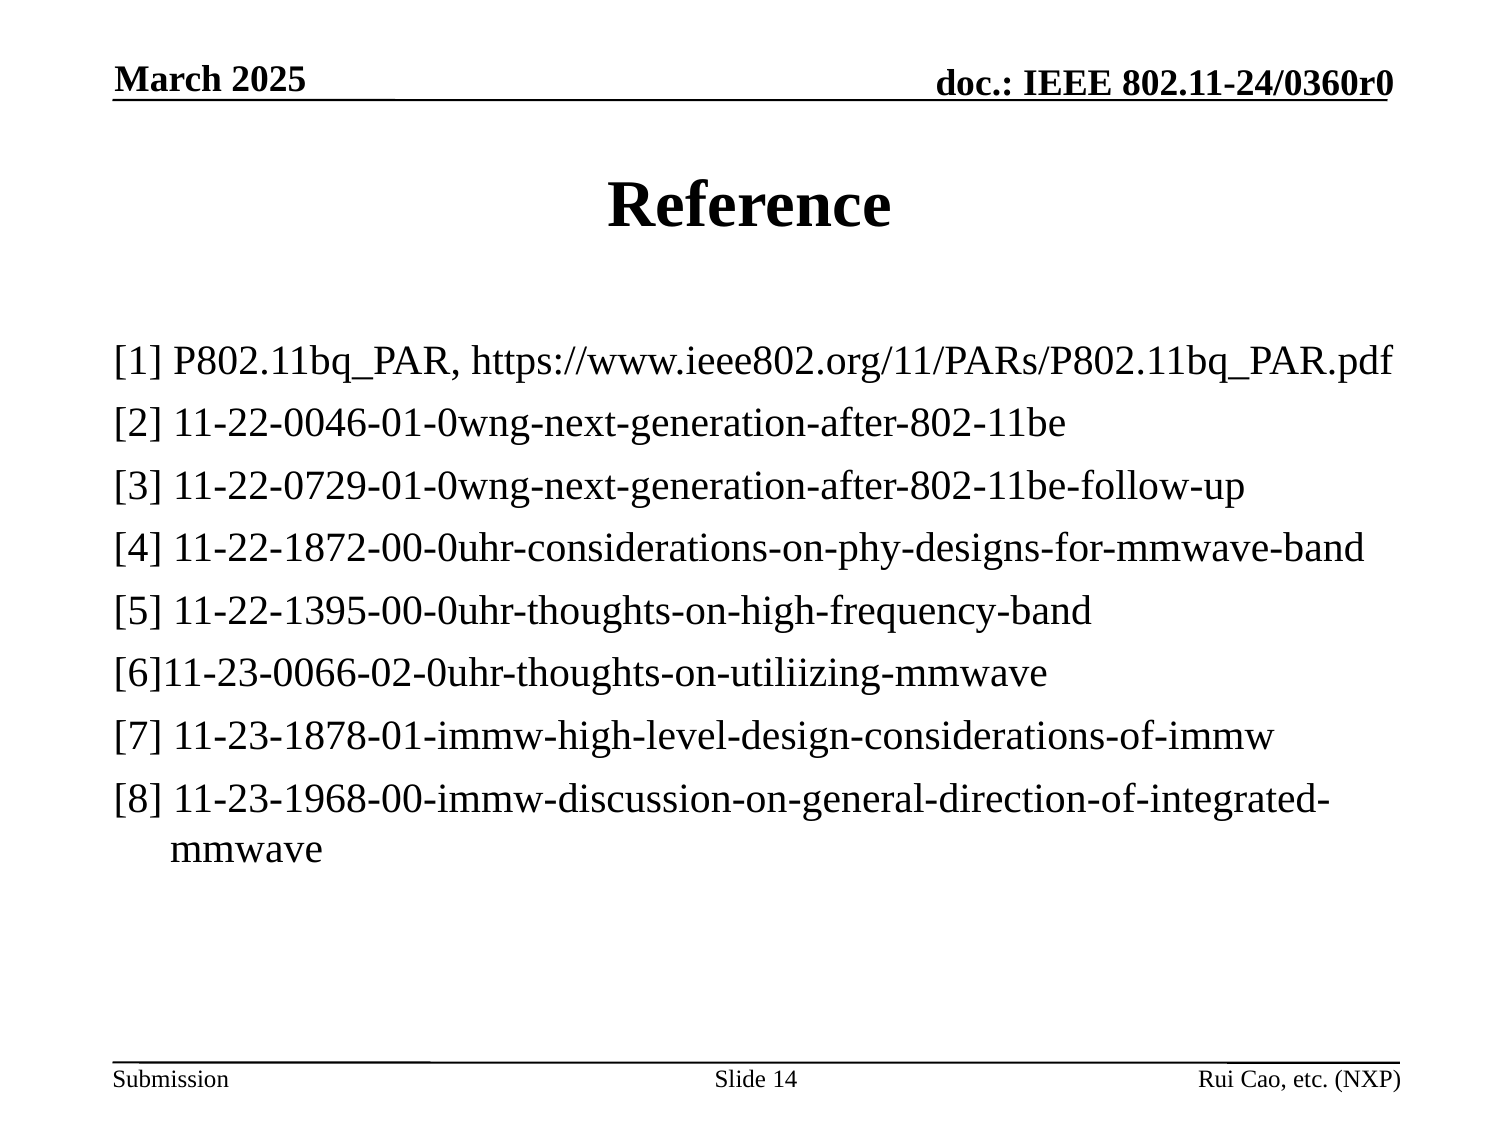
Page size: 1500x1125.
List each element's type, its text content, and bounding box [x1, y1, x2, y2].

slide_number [114, 54, 423, 100]
list [1] P802.11bq_PAR, https://www.ieee802.org/11/PARs/P802.11bq_PAR.pdf [2] 11-22-0046-01-0wng-next-generation-after-802-11be [3] 11-22-0729-01-0wng-next-generation-after-802-11be-follow-up [4] 11-22-1872-00-0uhr-considerations-on-phy-designs-for-mmwave-band [5] 11-22-1395-00-0uhr-thoughts-on-high-frequency-band [6]11-23-0066-02-0uhr-thoughts-on-utiliizing-mmwave [7] 11-23-1878-01-immw-high-level-design-considerations-of-immw [8] 11-23-1968-00-immw-discussion-on-general-direction-of-integrated-mmwave [98, 324, 1465, 1065]
title Reference [112, 112, 1388, 288]
slide_number Slide 14 [712, 1061, 800, 1123]
footer Rui Cao, etc. (NXP) [878, 1061, 1402, 1093]
